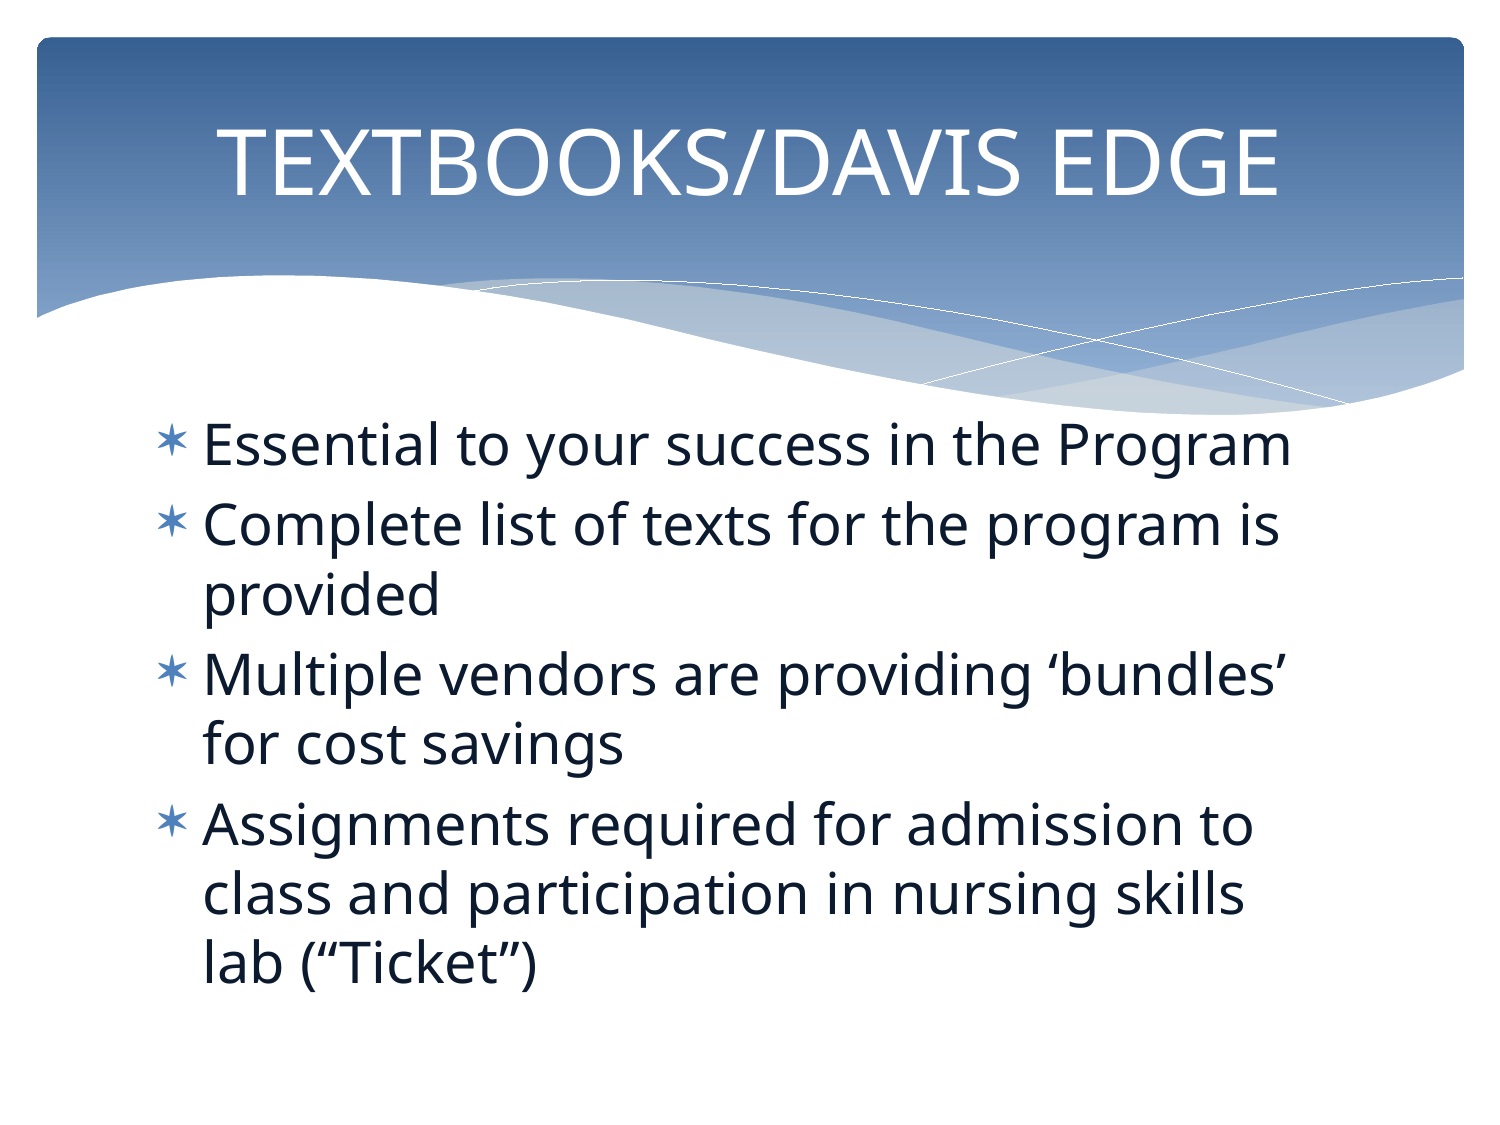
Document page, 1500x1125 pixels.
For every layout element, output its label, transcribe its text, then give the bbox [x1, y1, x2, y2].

list Essential to your success in the Program Complete list of texts for the program is provided Multiple vendors are providing ‘bundles’ for cost savings Assignments required for admission to class and participation in nursing skills lab (“Ticket”) [143, 399, 1359, 1005]
title TEXTBOOKS/DAVIS EDGE [75, 55, 1425, 261]
